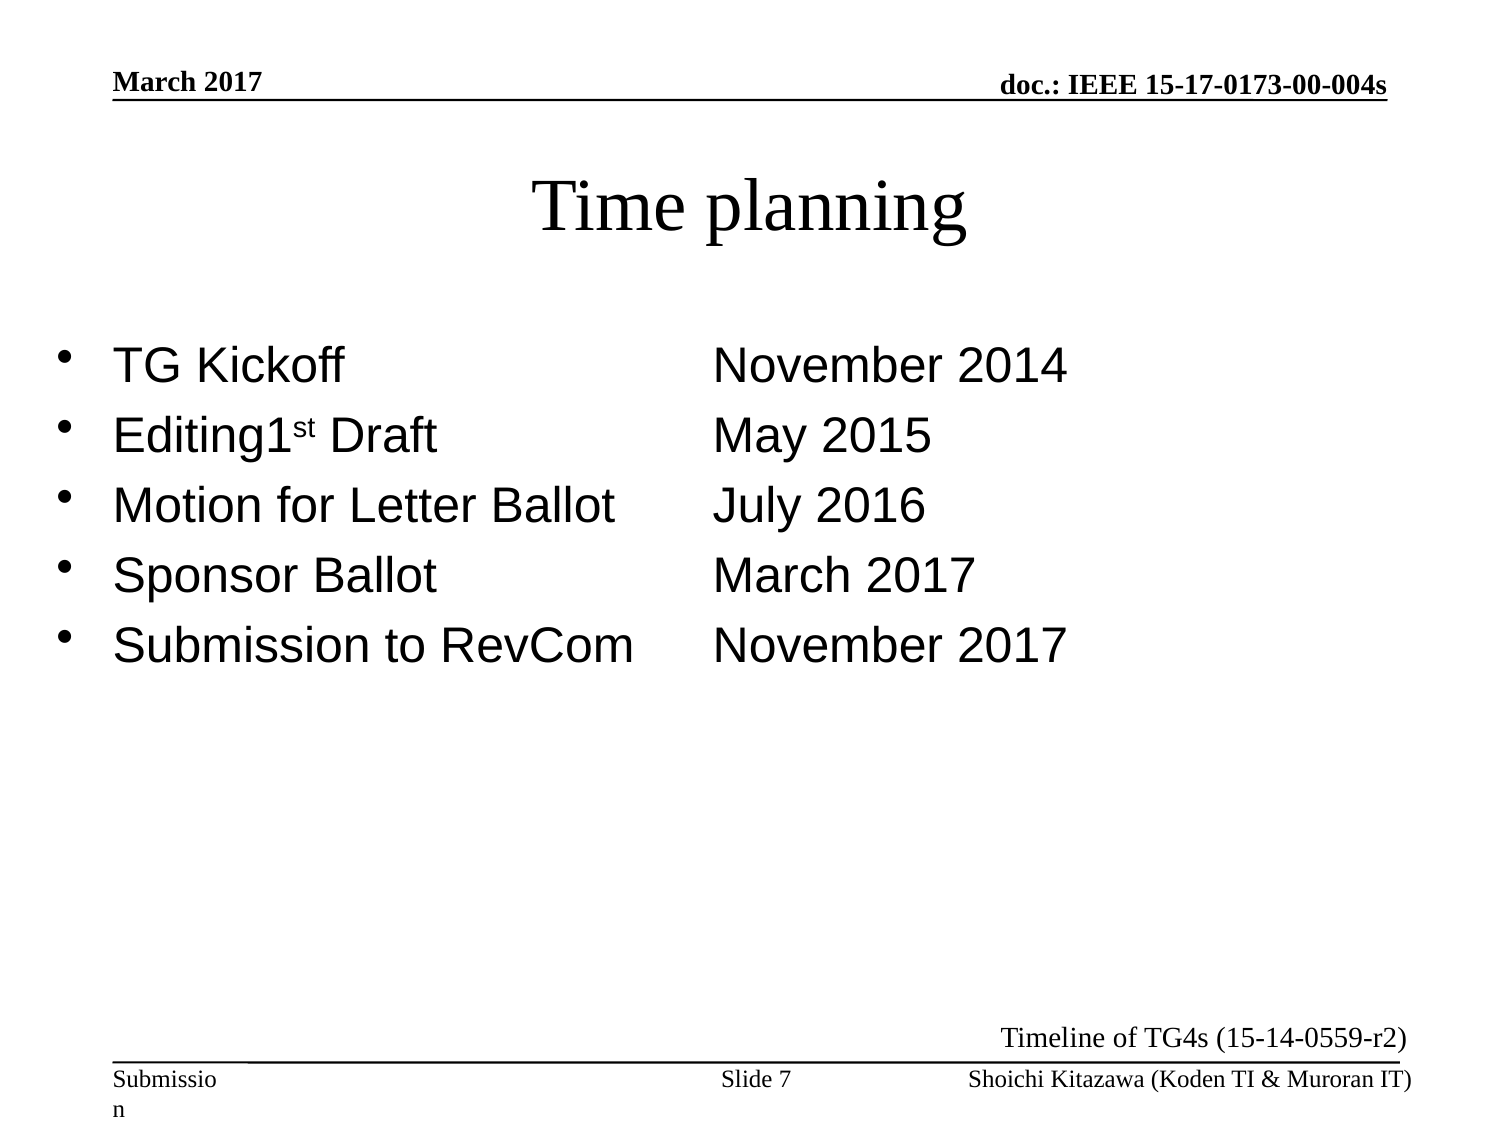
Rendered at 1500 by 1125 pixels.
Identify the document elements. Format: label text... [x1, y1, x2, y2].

text_box Timeline of TG4s (15-14-0559-r2) [985, 1011, 1423, 1061]
title Time planning [112, 112, 1388, 288]
slide_number Slide 7 [712, 1062, 800, 1093]
list TG Kickoff November 2014 Editing1st Draft May 2015 Motion for Letter Ballot July 2016 Sponsor Ballot March 2017 Submission to RevCom November 2017 [41, 324, 1459, 1001]
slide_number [112, 62, 375, 98]
footer Shoichi Kitazawa (Koden TI & Muroran IT) [900, 1062, 1413, 1093]
